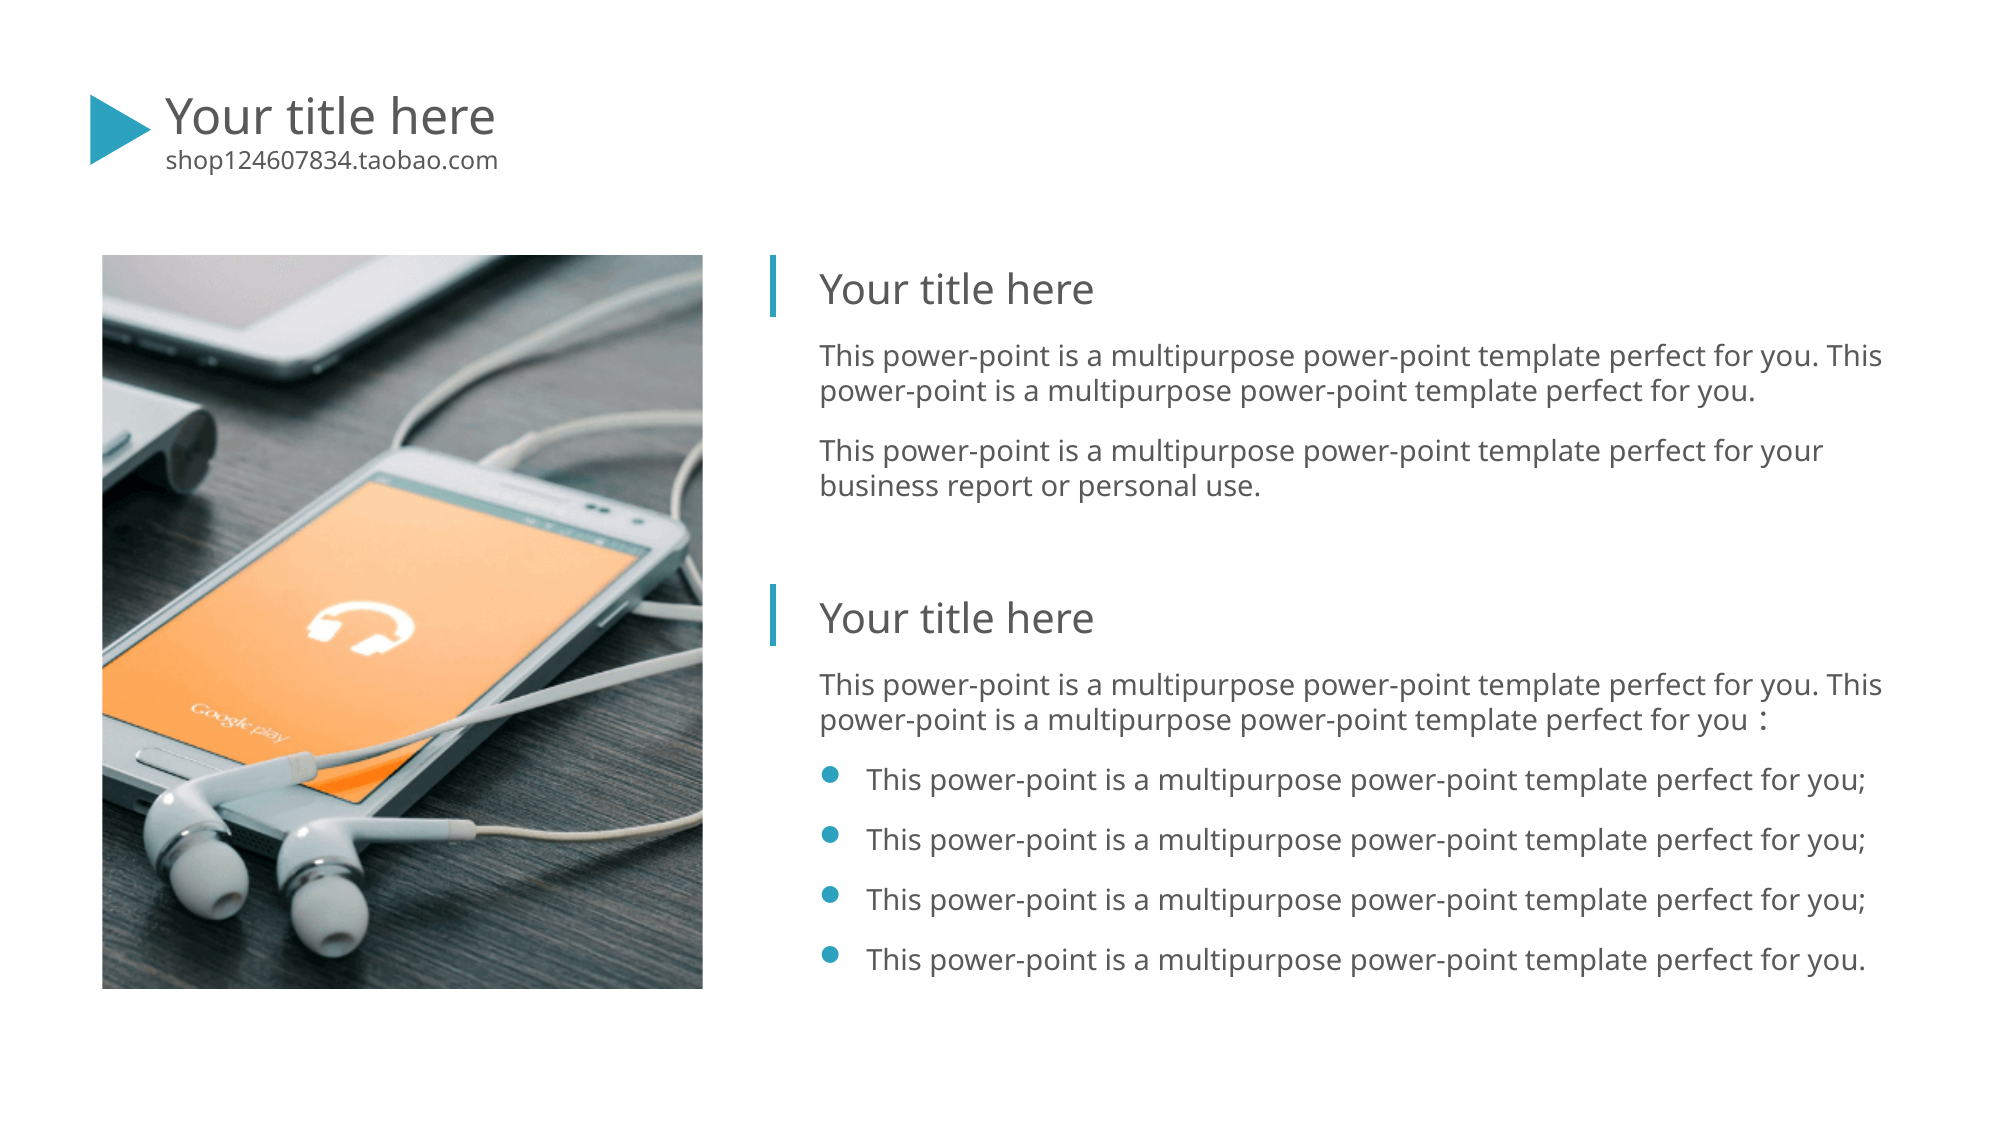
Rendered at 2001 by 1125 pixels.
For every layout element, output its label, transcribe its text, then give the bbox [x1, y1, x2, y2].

text_box Your title here This power-point is a multipurpose power-point template perfect for you. This power-point is a multipurpose power-point template perfect for you： This power-point is a multipurpose power-point template perfect for you; This power-point is a multipurpose power-point template perfect for you; This power-point is a multipurpose power-point template perfect for you; This power-point is a multipurpose power-point template perfect for you. [804, 584, 1916, 984]
text_box [101, 254, 704, 990]
text_box Your title here This power-point is a multipurpose power-point template perfect for you. This power-point is a multipurpose power-point template perfect for you. This power-point is a multipurpose power-point template perfect for your business report or personal use. [804, 255, 1916, 510]
text_box [89, 92, 154, 167]
text_box Your title here shop124607834.taobao.com [150, 76, 640, 182]
